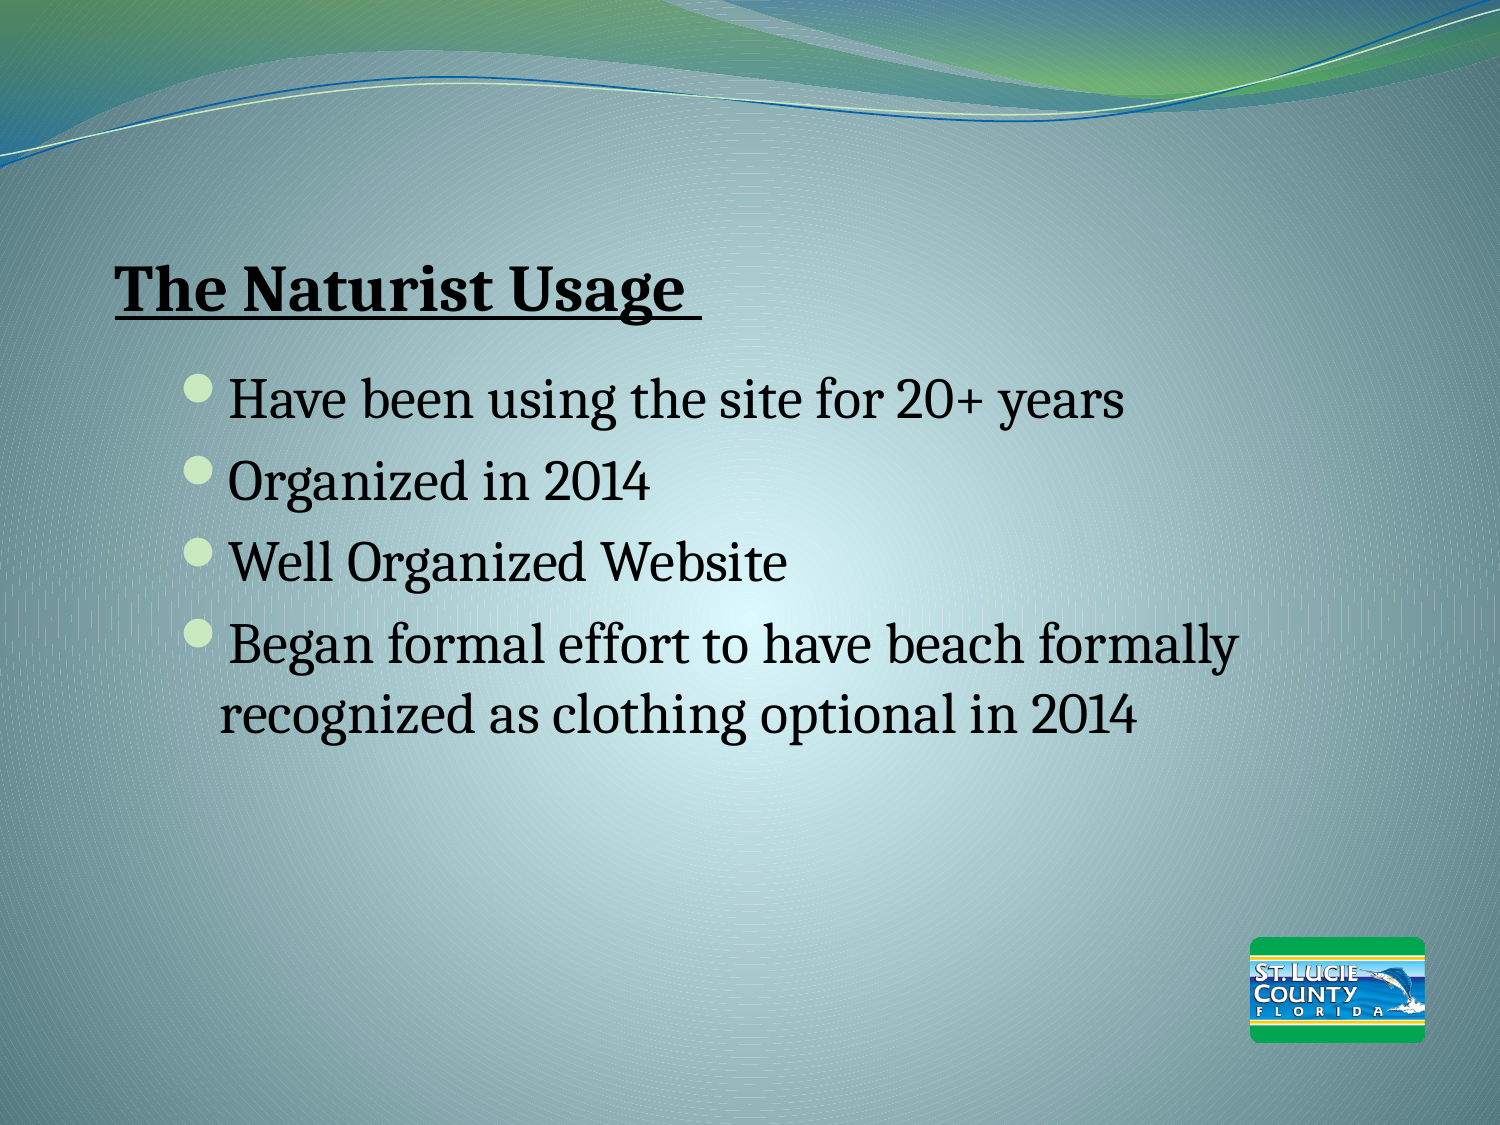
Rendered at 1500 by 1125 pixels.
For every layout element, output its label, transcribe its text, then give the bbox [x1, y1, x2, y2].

picture [1349, 1007, 1363, 1016]
picture [1250, 937, 1425, 1016]
picture [1250, 1008, 1425, 1043]
list The Naturist Usage Have been using the site for 20+ years Organized in 2014 Well Organized Website Began formal effort to have beach formally recognized as clothing optional in 2014 [99, 237, 1426, 908]
picture [1372, 1007, 1382, 1016]
picture [1294, 1007, 1303, 1016]
picture [1334, 1004, 1340, 1016]
